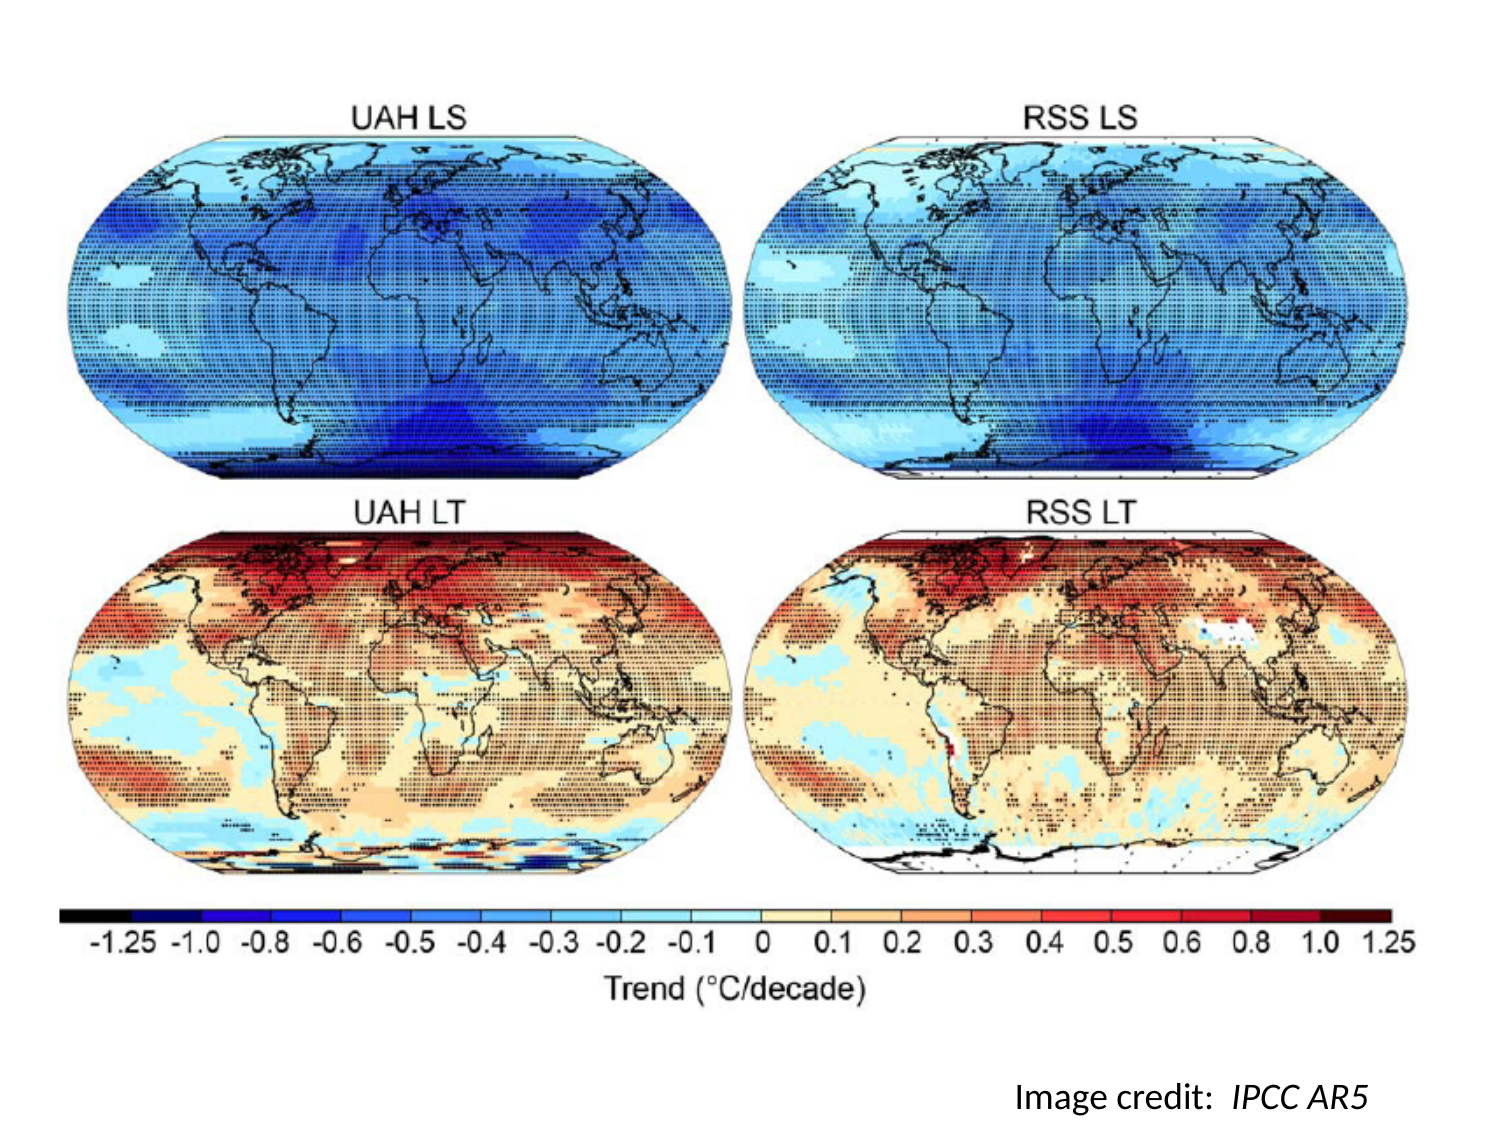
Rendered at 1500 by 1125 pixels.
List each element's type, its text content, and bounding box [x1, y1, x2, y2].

text_box Image credit: IPCC AR5 [999, 1064, 1438, 1125]
picture [37, 98, 1461, 1026]
